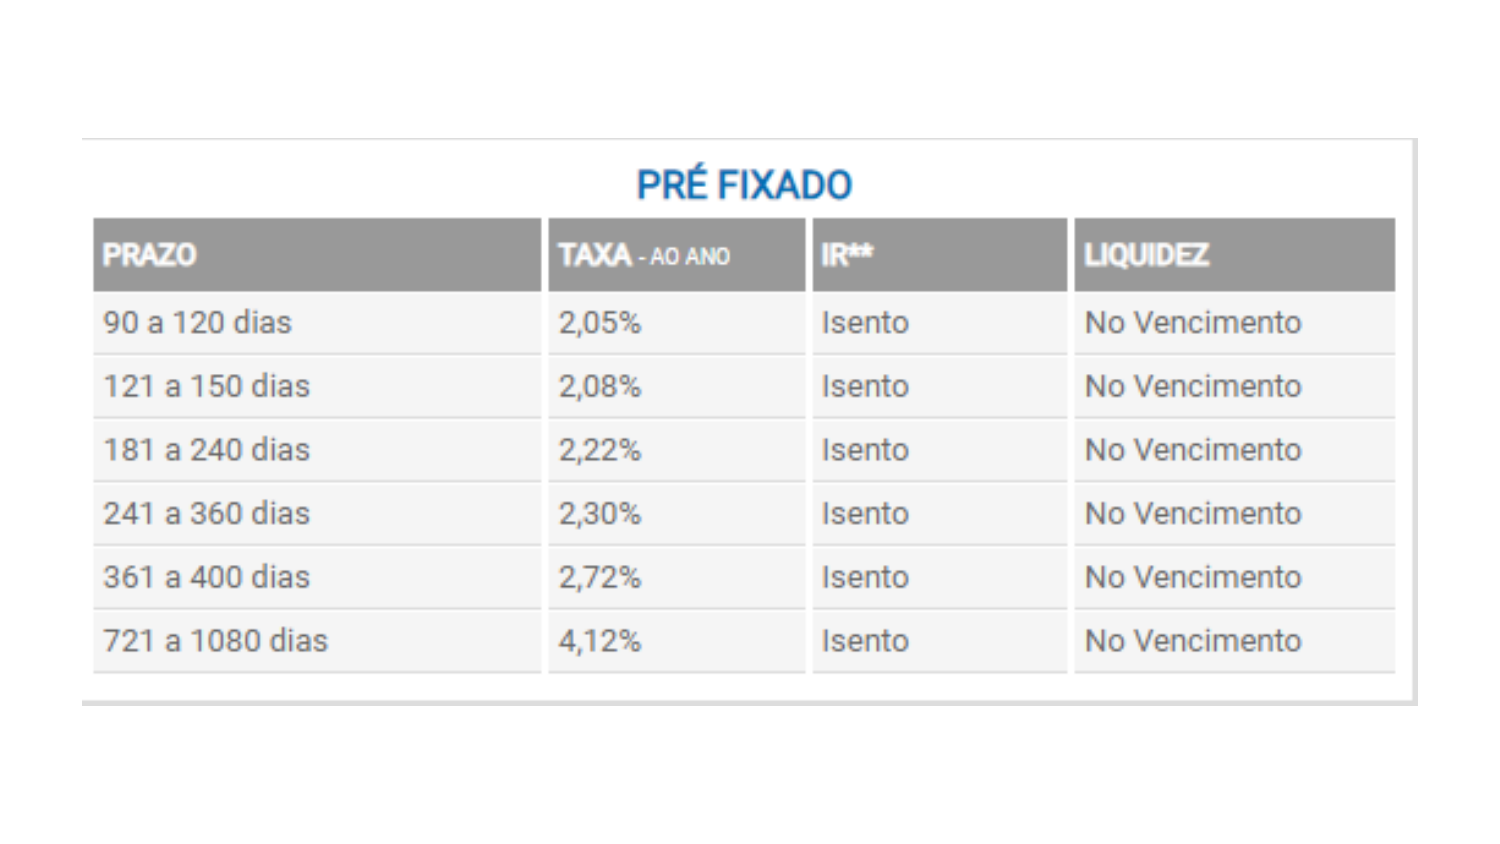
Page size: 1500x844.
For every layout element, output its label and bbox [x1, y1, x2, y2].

picture [82, 137, 1418, 706]
